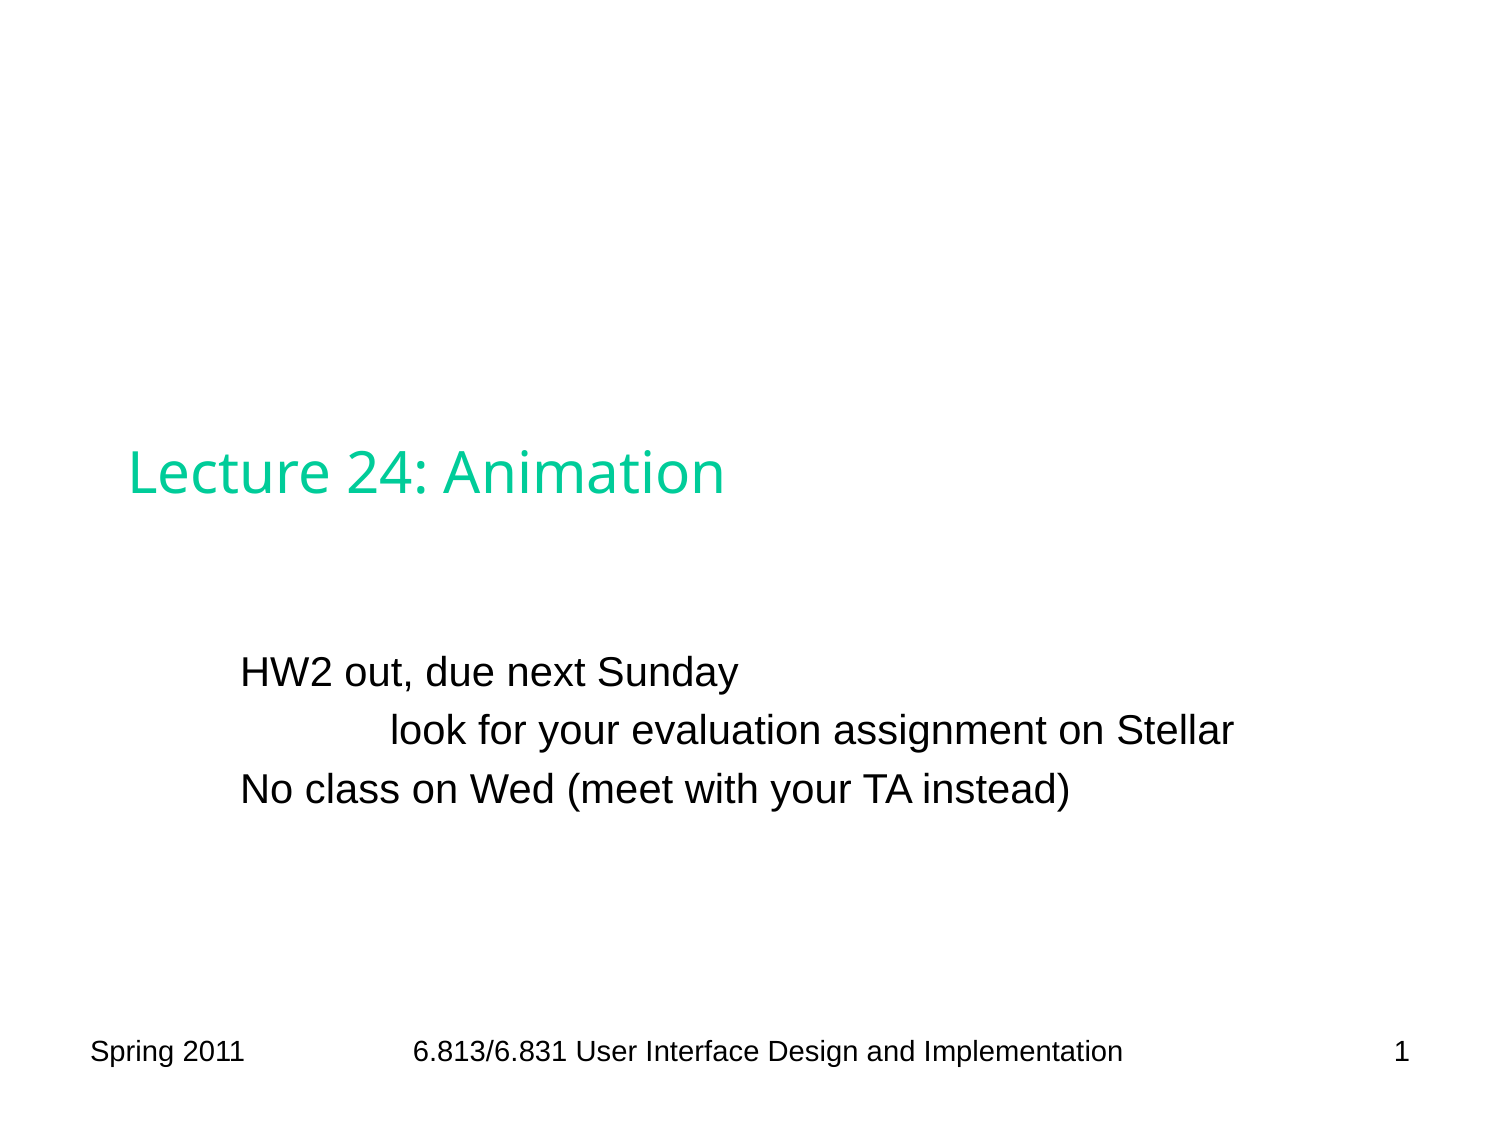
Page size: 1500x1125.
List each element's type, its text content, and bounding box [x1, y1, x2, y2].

title Lecture 24: Animation [112, 408, 1388, 532]
slide_number Spring 2011 [74, 1024, 301, 1103]
slide_number 1 [1237, 1024, 1426, 1103]
subtitle HW2 out, due next Sunday look for your evaluation assignment on Stellar No class on Wed (meet with your TA instead) [224, 637, 1276, 926]
footer 6.813/6.831 User Interface Design and Implementation [312, 1024, 1226, 1103]
